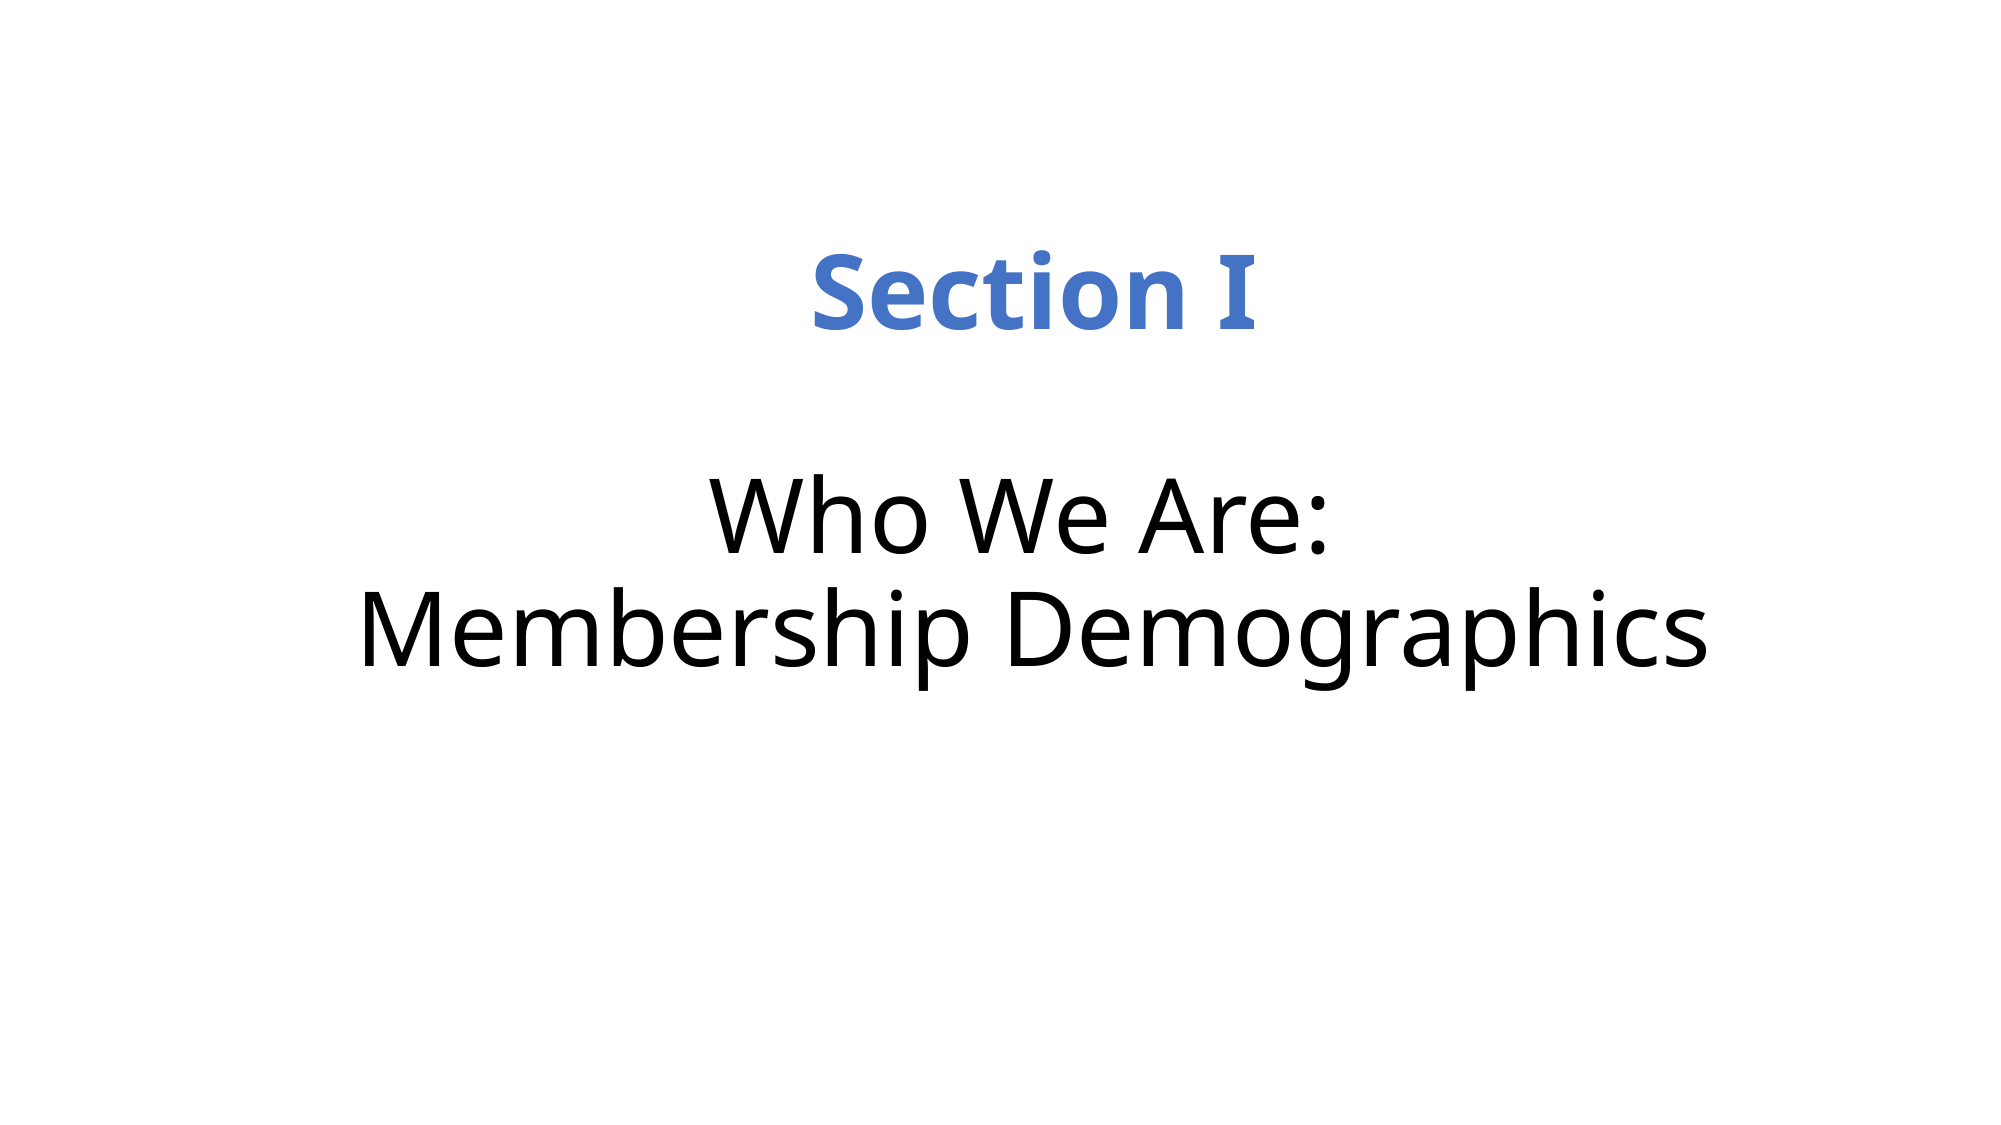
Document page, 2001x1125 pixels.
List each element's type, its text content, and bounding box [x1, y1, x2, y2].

title Section I Who We Are: Membership Demographics [171, 228, 1897, 697]
